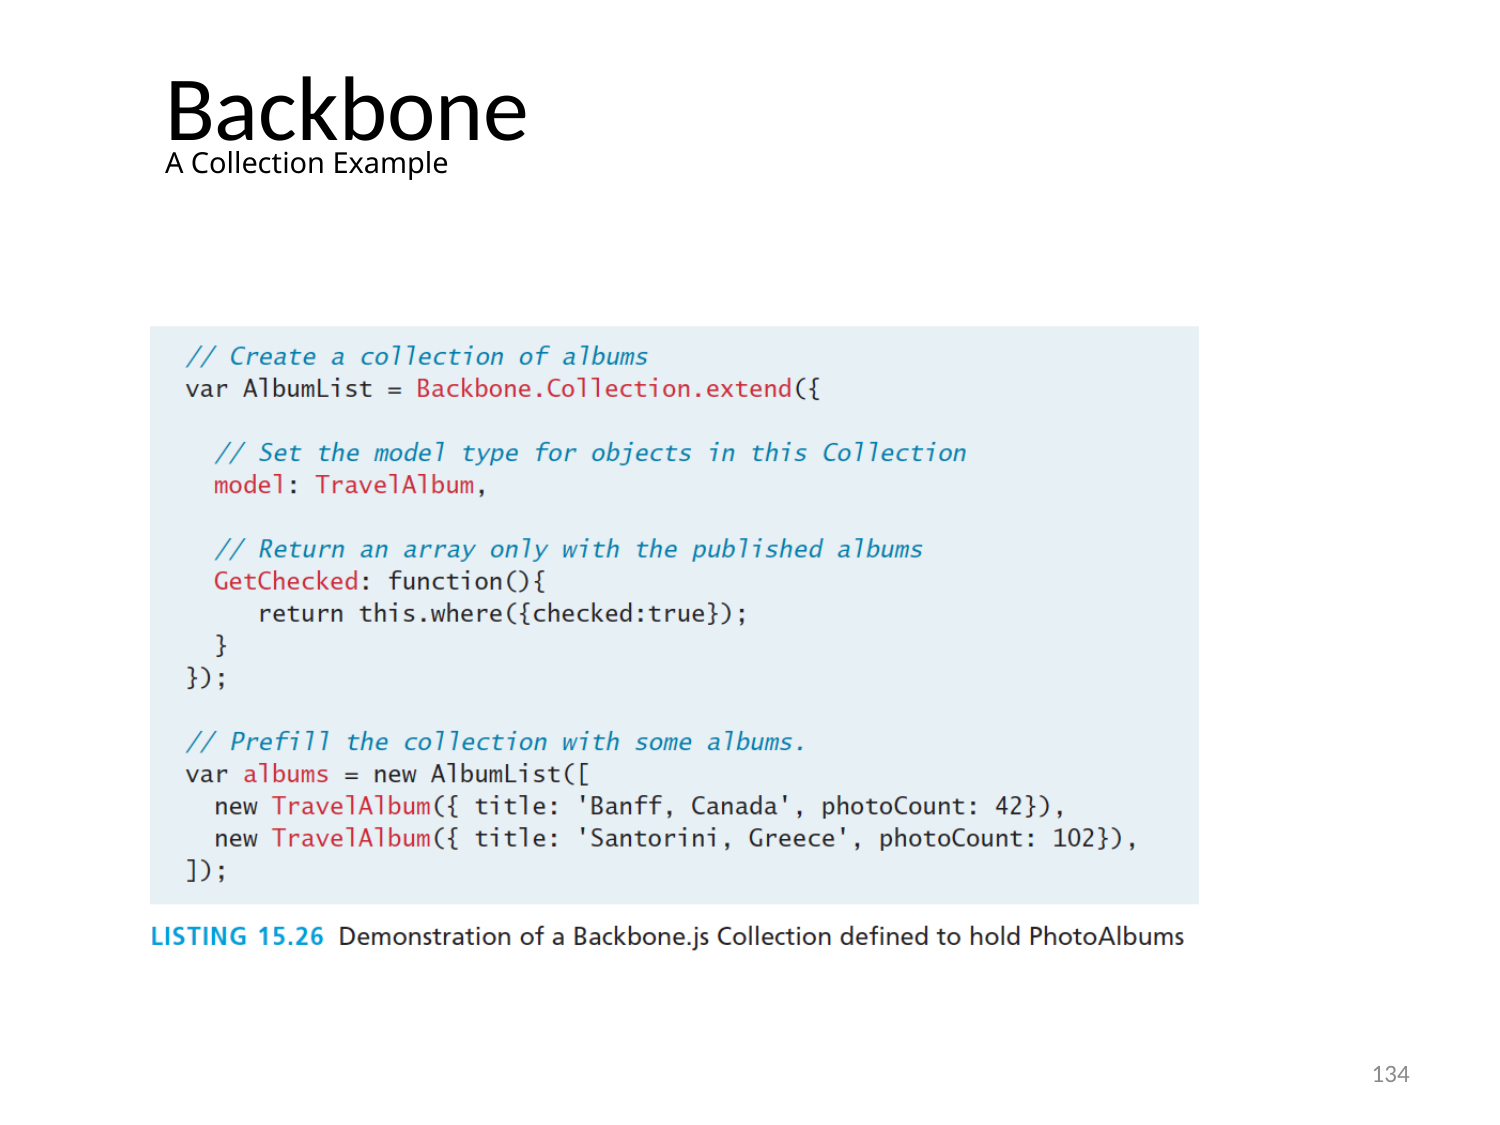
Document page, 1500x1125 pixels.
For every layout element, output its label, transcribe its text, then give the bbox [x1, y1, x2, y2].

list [149, 269, 1201, 1013]
title Backbone [150, 20, 1425, 188]
slide_number 134 [1074, 1042, 1425, 1103]
list A Collection Example [150, 137, 1200, 188]
